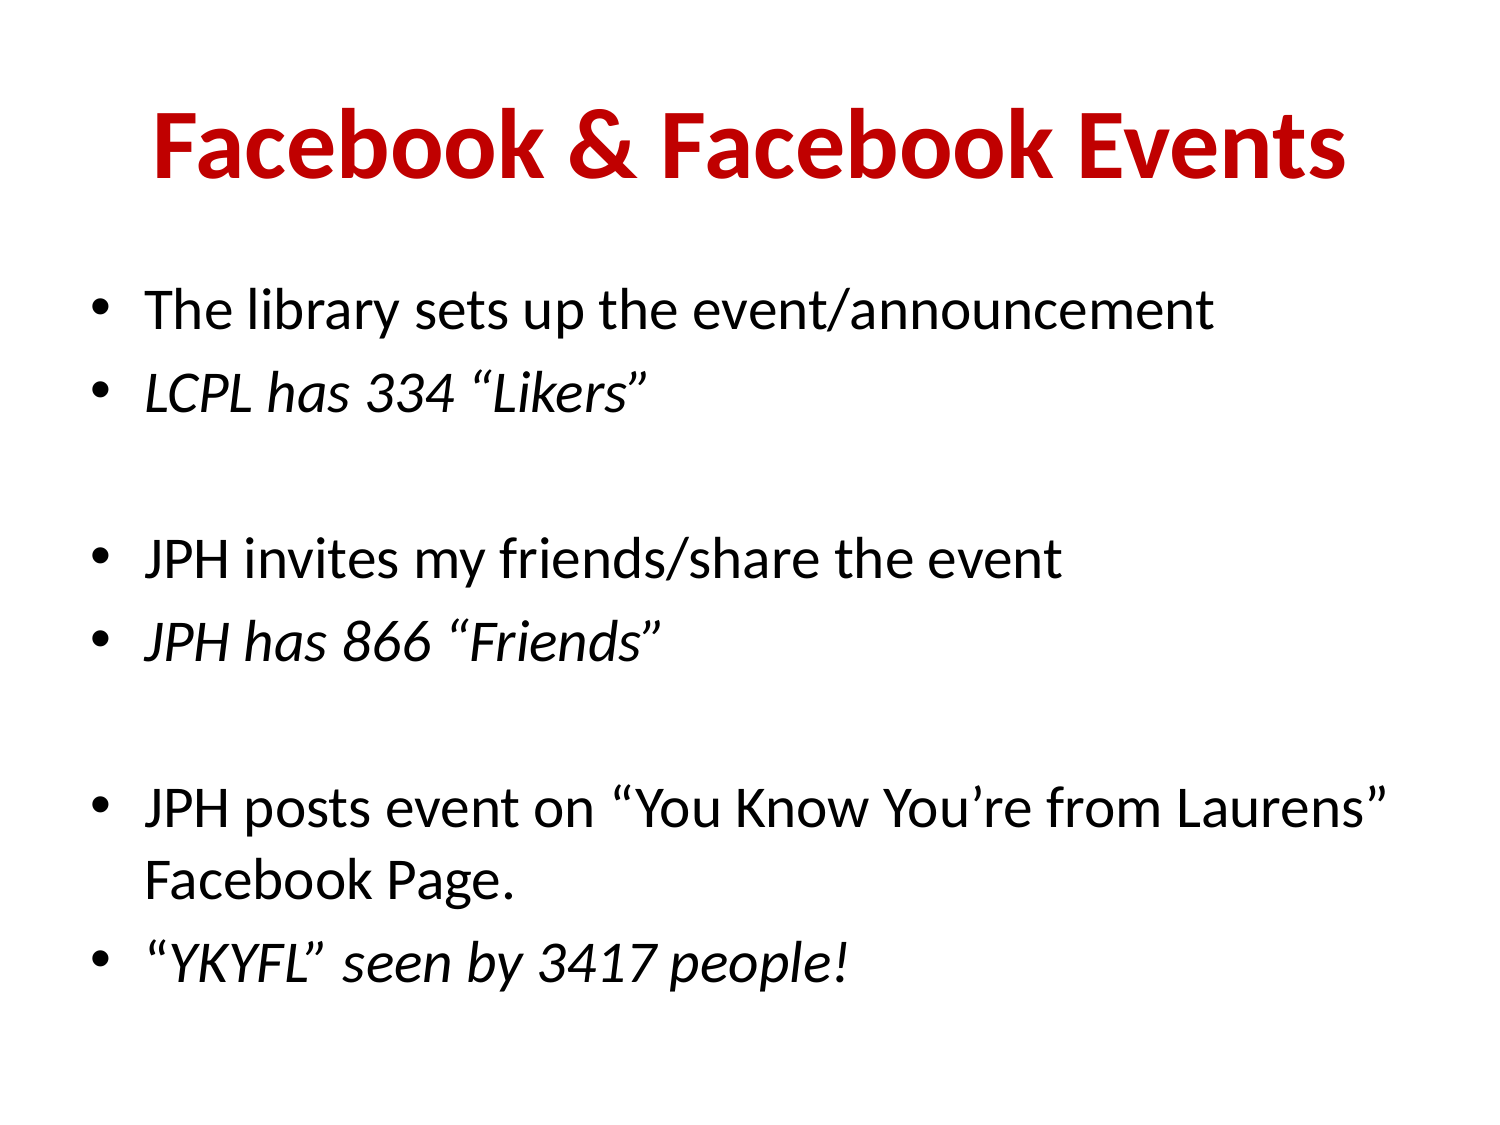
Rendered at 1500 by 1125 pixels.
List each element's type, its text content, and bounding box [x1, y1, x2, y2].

title Facebook & Facebook Events [75, 45, 1425, 233]
list The library sets up the event/announcement LCPL has 334 “Likers” JPH invites my friends/share the event JPH has 866 “Friends” JPH posts event on “You Know You’re from Laurens” Facebook Page. “YKYFL” seen by 3417 people! [75, 262, 1425, 1005]
